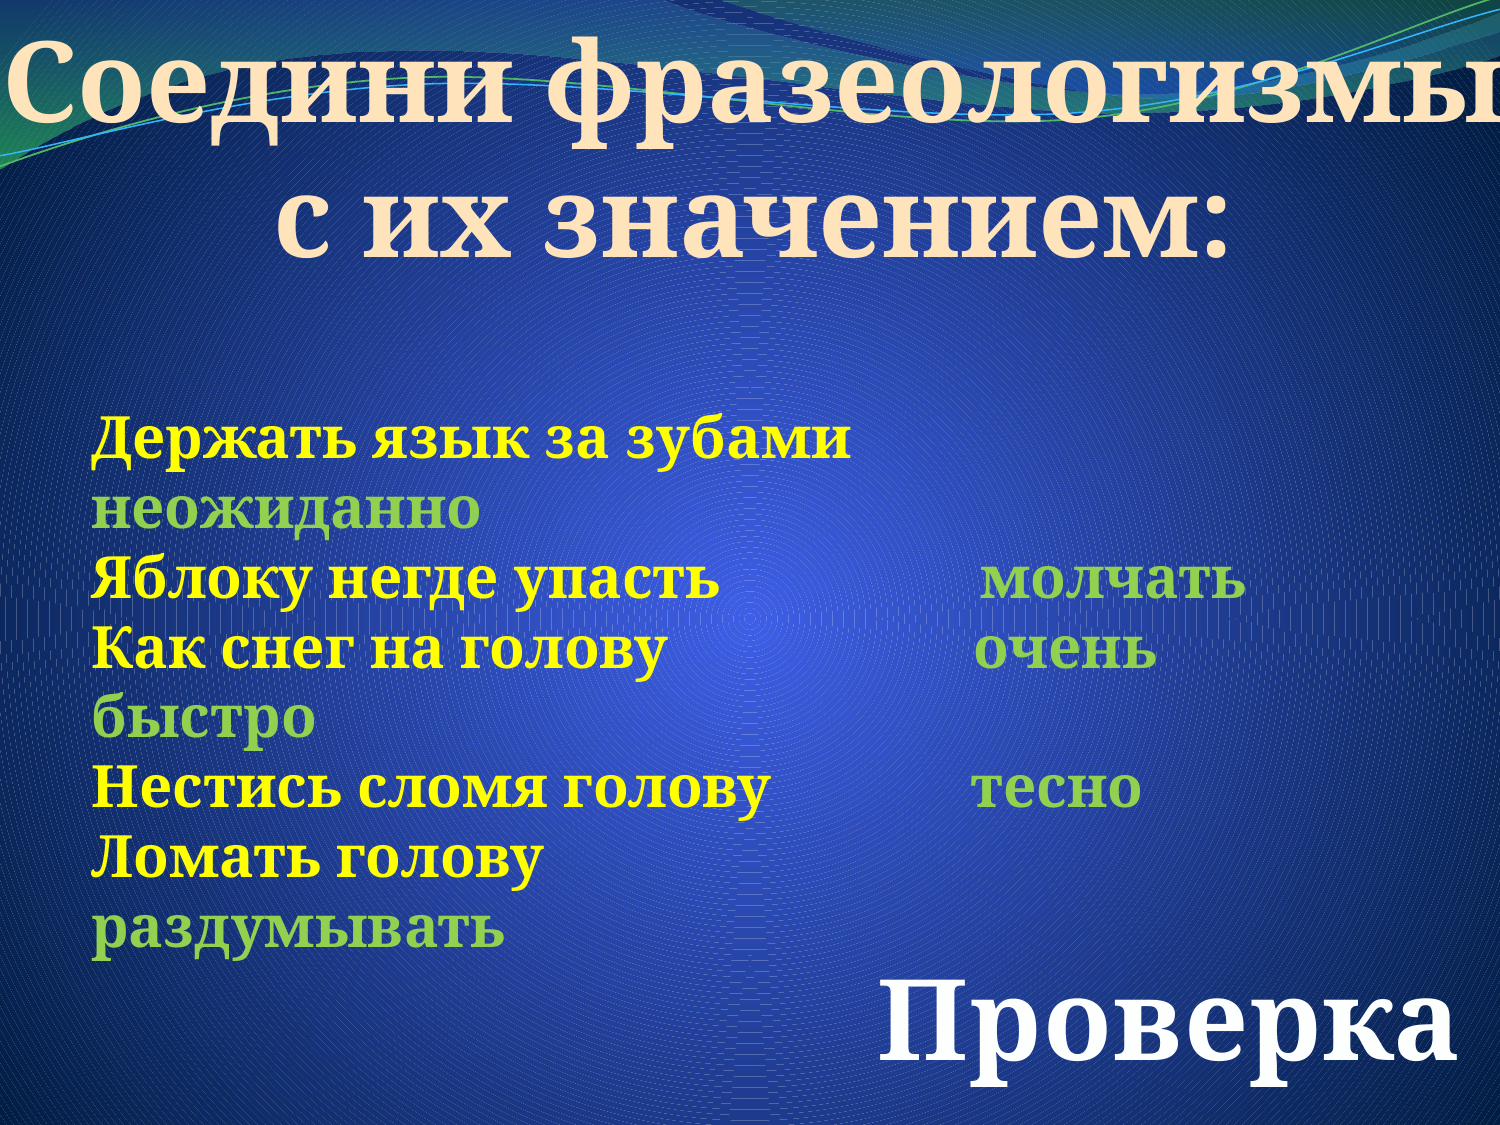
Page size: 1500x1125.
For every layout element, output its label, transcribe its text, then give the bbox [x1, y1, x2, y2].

text_box Проверка [862, 940, 1477, 1091]
text_box Держать язык за зубами неожиданно Яблоку негде упасть молчать Как снег на голову очень быстро Нестись сломя голову тесно Ломать голову раздумывать [76, 392, 1353, 967]
text_box Соедини фразеологизмы с их значением: [0, 2, 1500, 288]
